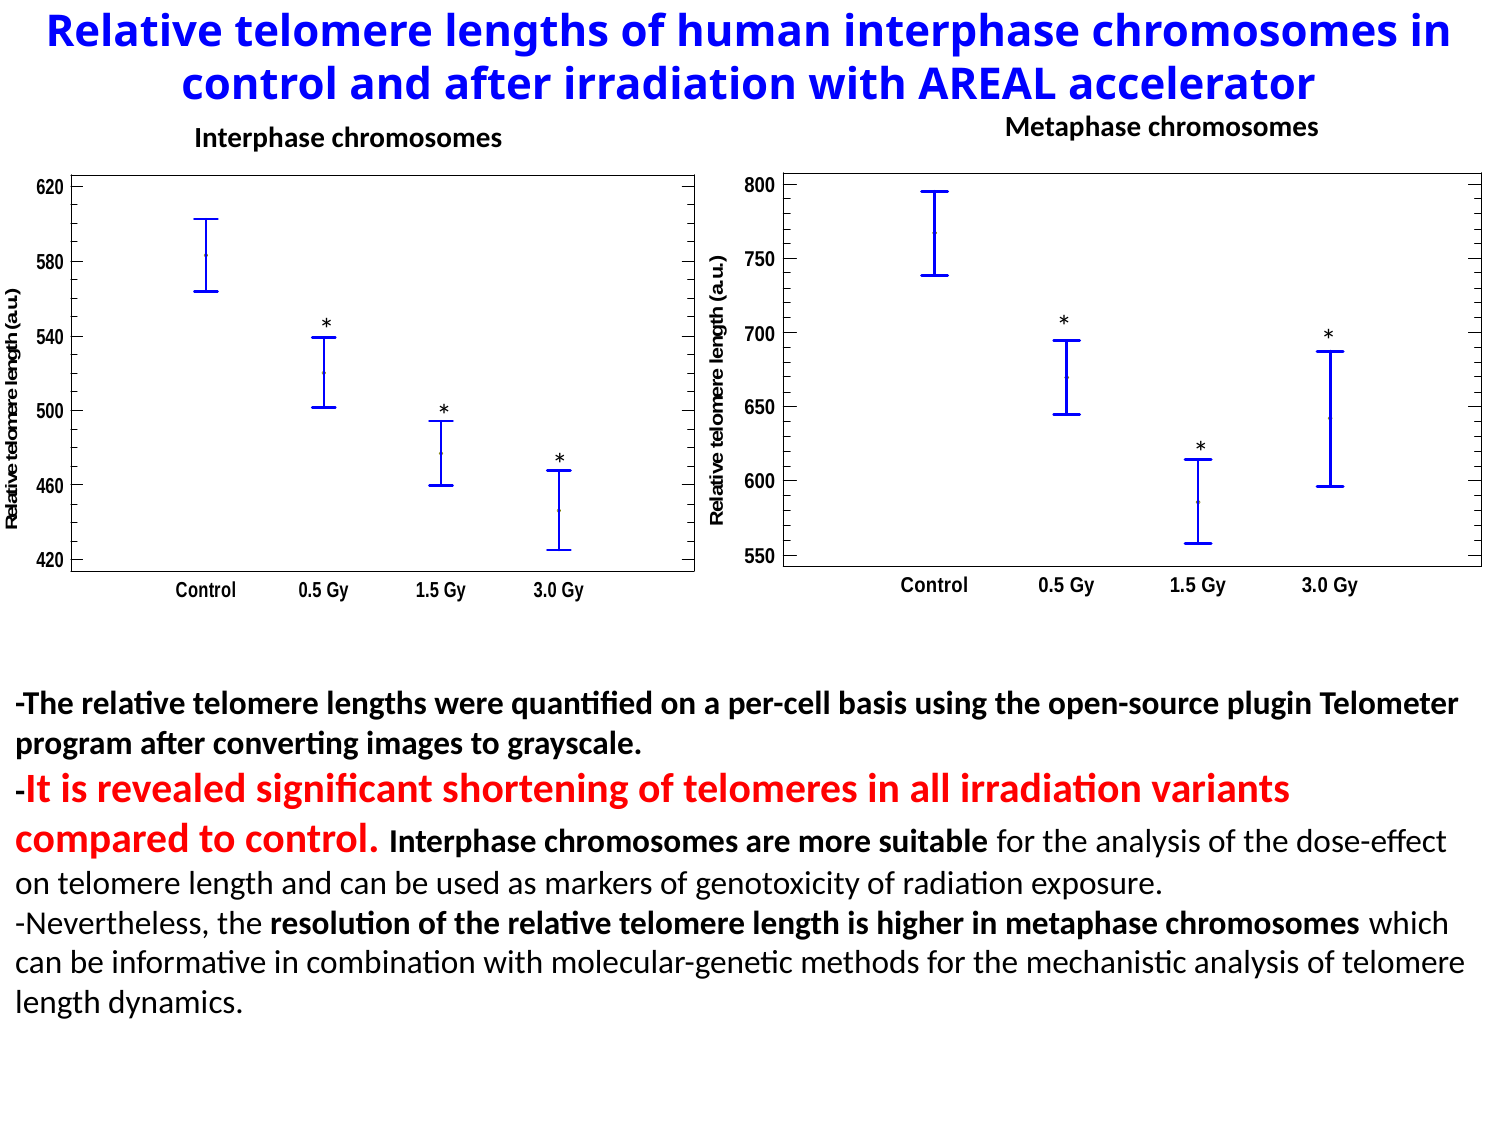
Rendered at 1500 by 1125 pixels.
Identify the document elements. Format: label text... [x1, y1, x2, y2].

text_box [0, 110, 701, 621]
text_box -The relative telomere lengths were quantified on a per-cell basis using the open-source plugin Telometer program after converting images to grayscale. -It is revealed significant shortening of telomeres in all irradiation variants compared to control. Interphase chromosomes are more suitable for the analysis of the dose-effect on telomere length and can be used as markers of genotoxicity of radiation exposure. -Nevertheless, the resolution of the relative telomere length is higher in metaphase chromosomes which can be informative in combination with molecular-genetic methods for the mechanistic analysis of telomere length dynamics. [0, 633, 1486, 1068]
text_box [699, 99, 1486, 606]
title Relative telomere lengths of human interphase chromosomes in control and after irradiation with AREAL accelerator [0, 0, 1499, 111]
